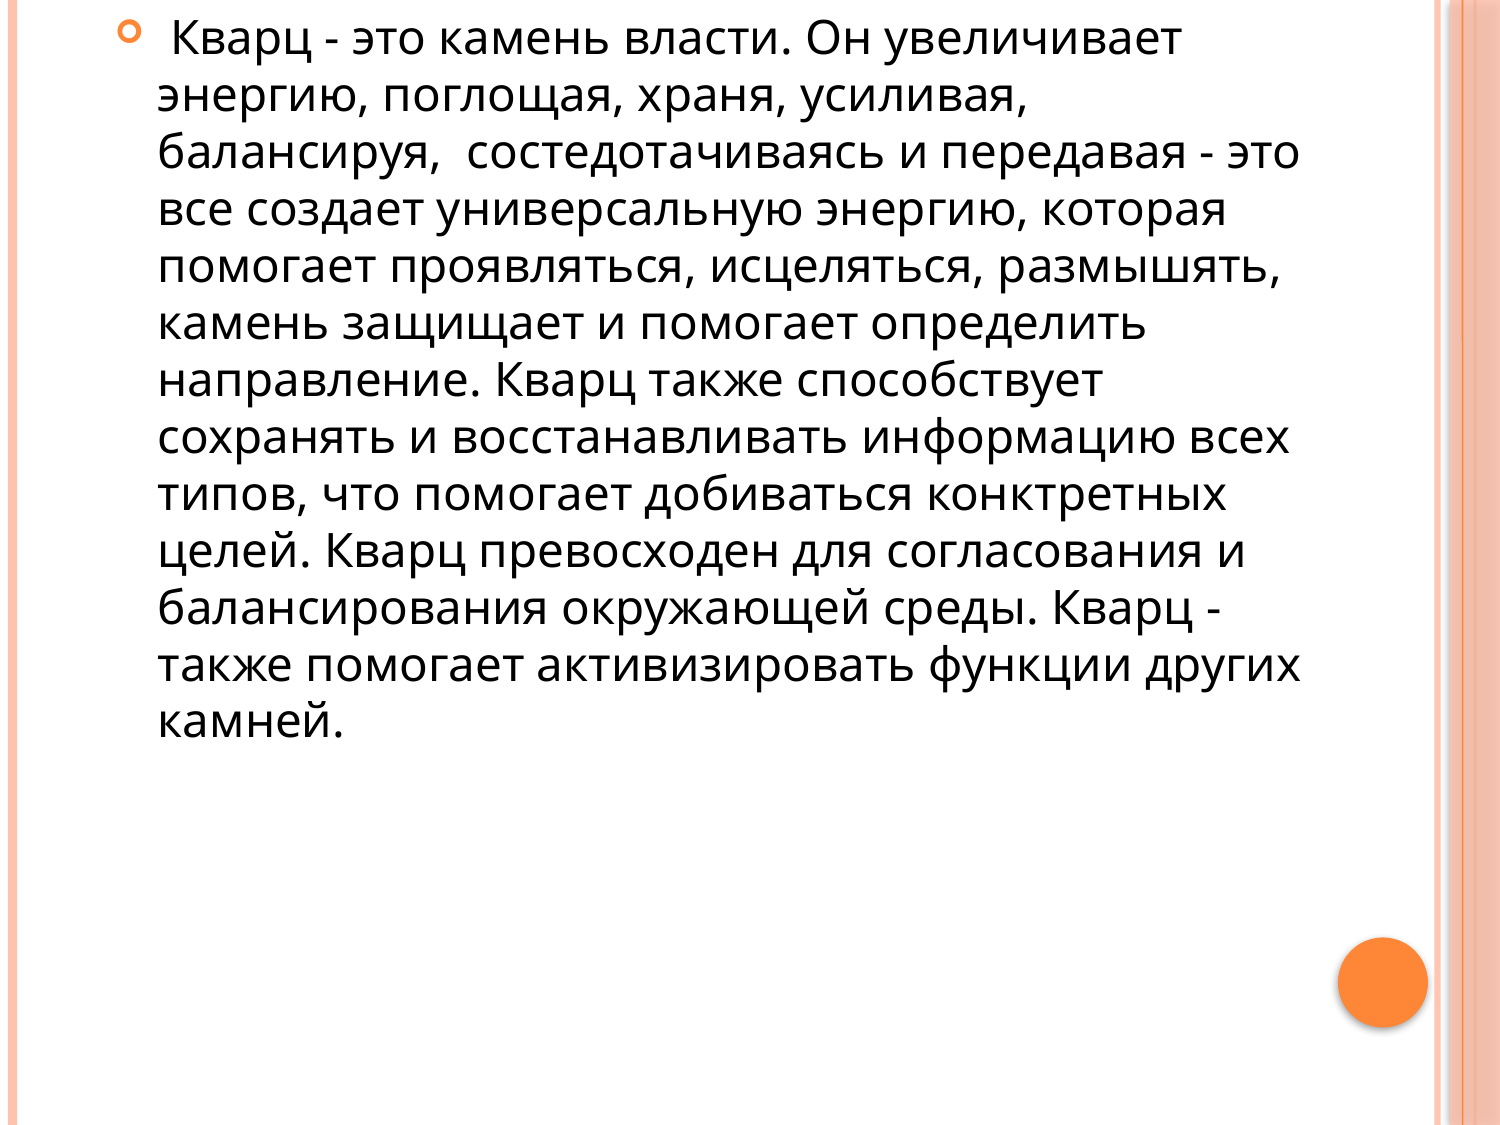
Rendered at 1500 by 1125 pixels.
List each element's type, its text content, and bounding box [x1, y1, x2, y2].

list Кварц - это камень власти. Он увеличивает энергию, поглощая, храня, усиливая, балансируя, состедотачиваясь и передавая - это все создает универсальную энергию, которая помогает проявляться, исцеляться, размышять, камень защищает и помогает определить направление. Кварц также способствует сохранять и восстанавливать информацию всех типов, что помогает добиваться конктретных целей. Кварц превосходен для согласования и балансирования окружающей среды. Кварц - также помогает активизировать функции других камней. [100, 0, 1326, 800]
